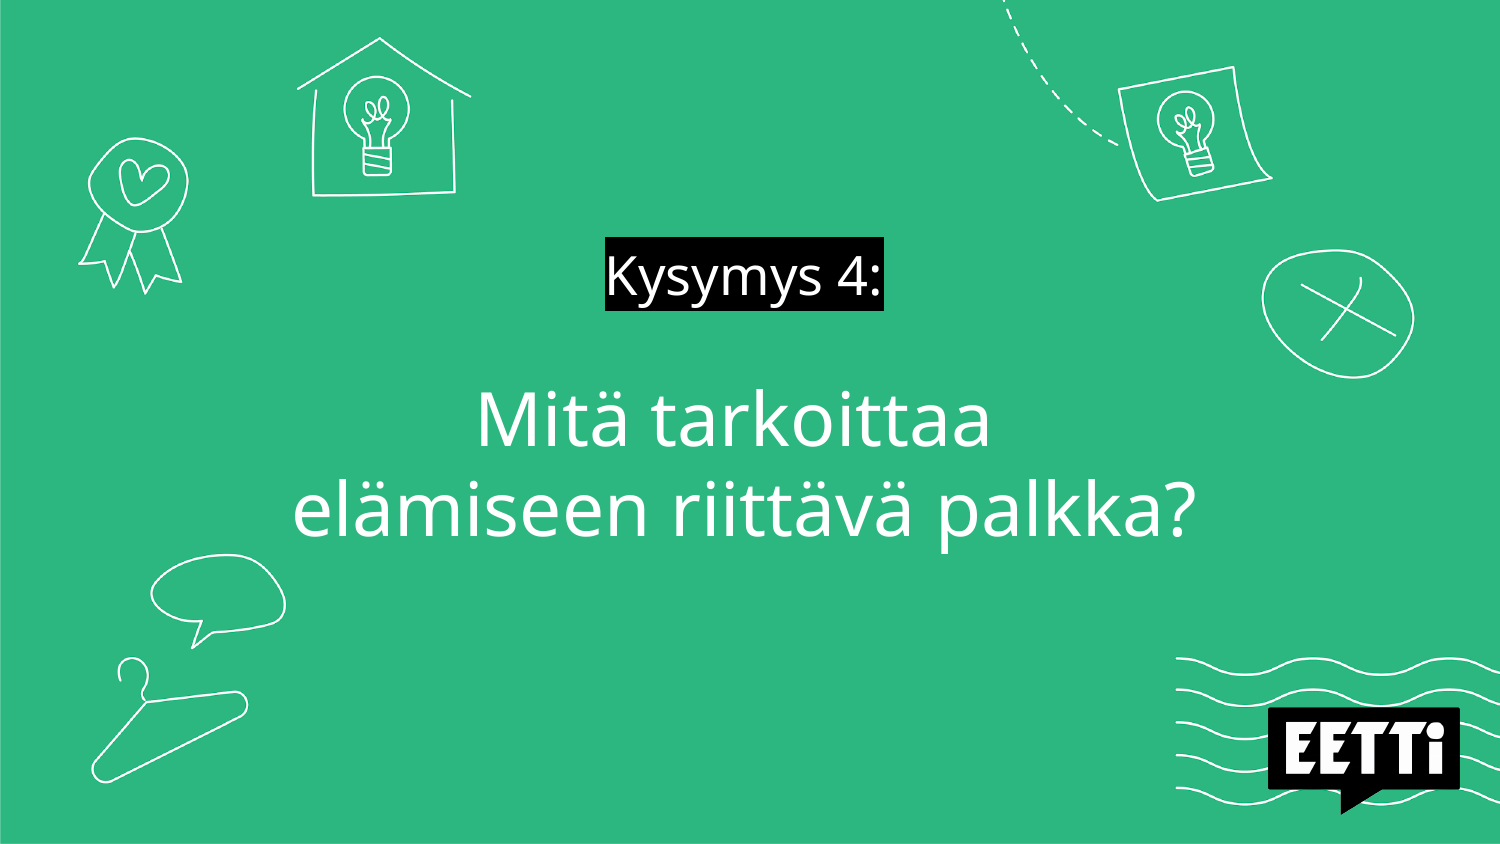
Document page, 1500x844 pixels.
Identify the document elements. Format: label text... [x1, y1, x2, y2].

title Kysymys 4: Mitä tarkoittaa elämiseen riittävä palkka? [119, 299, 1369, 493]
picture [0, 0, 1500, 844]
